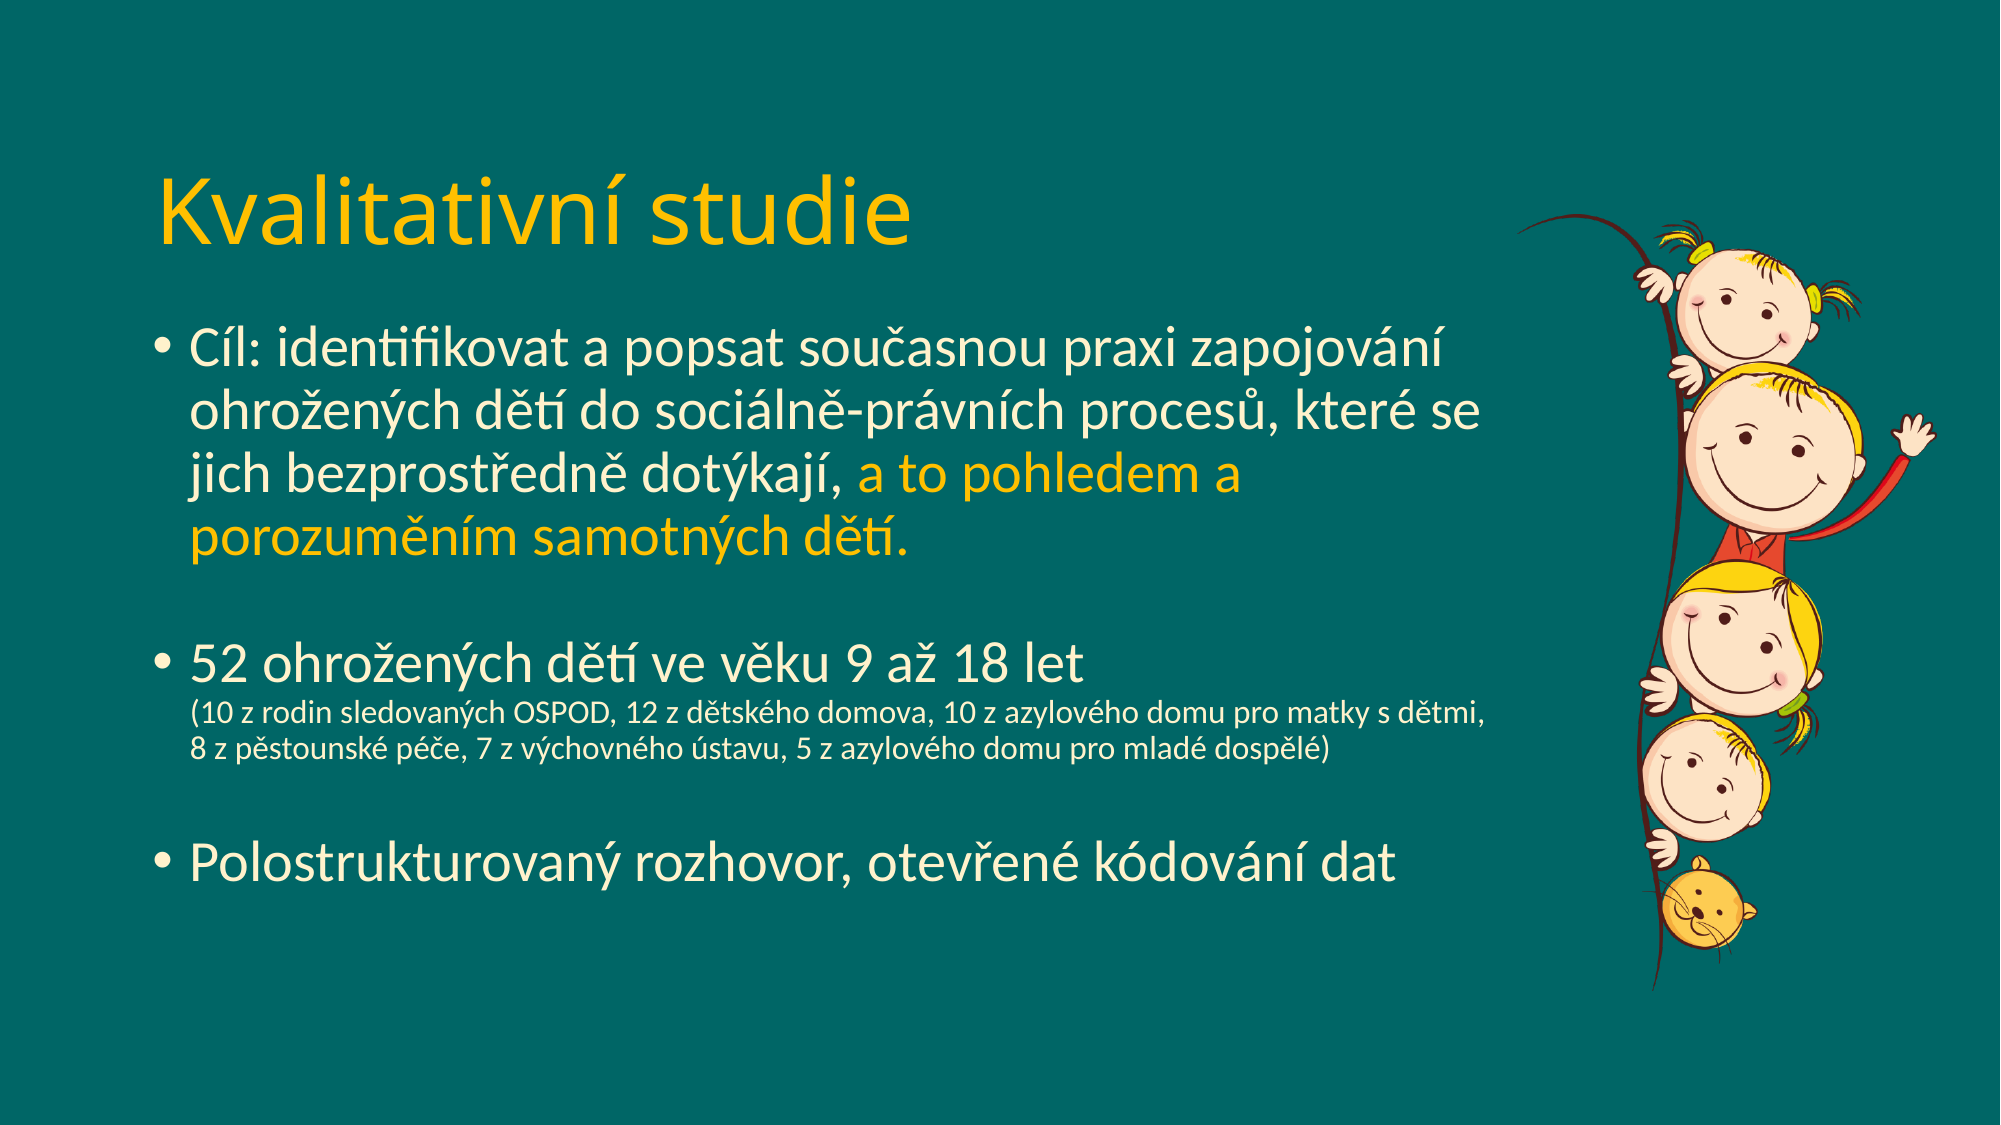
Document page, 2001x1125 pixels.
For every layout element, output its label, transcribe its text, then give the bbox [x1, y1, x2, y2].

picture [1517, 214, 1937, 991]
list Cíl: identifikovat a popsat současnou praxi zapojování ohrožených dětí do sociálně-právních procesů, které se jich bezprostředně dotýkají, a to pohledem a porozuměním samotných dětí. 52 ohrožených dětí ve věku 9 až 18 let (10 z rodin sledovaných OSPOD, 12 z dětského domova, 10 z azylového domu pro matky s dětmi, 8 z pěstounské péče, 7 z výchovného ústavu, 5 z azylového domu pro mladé dospělé) Polostrukturovaný rozhovor, otevřené kódování dat [137, 308, 1582, 1023]
title Kvalitativní studie [140, 105, 1866, 308]
